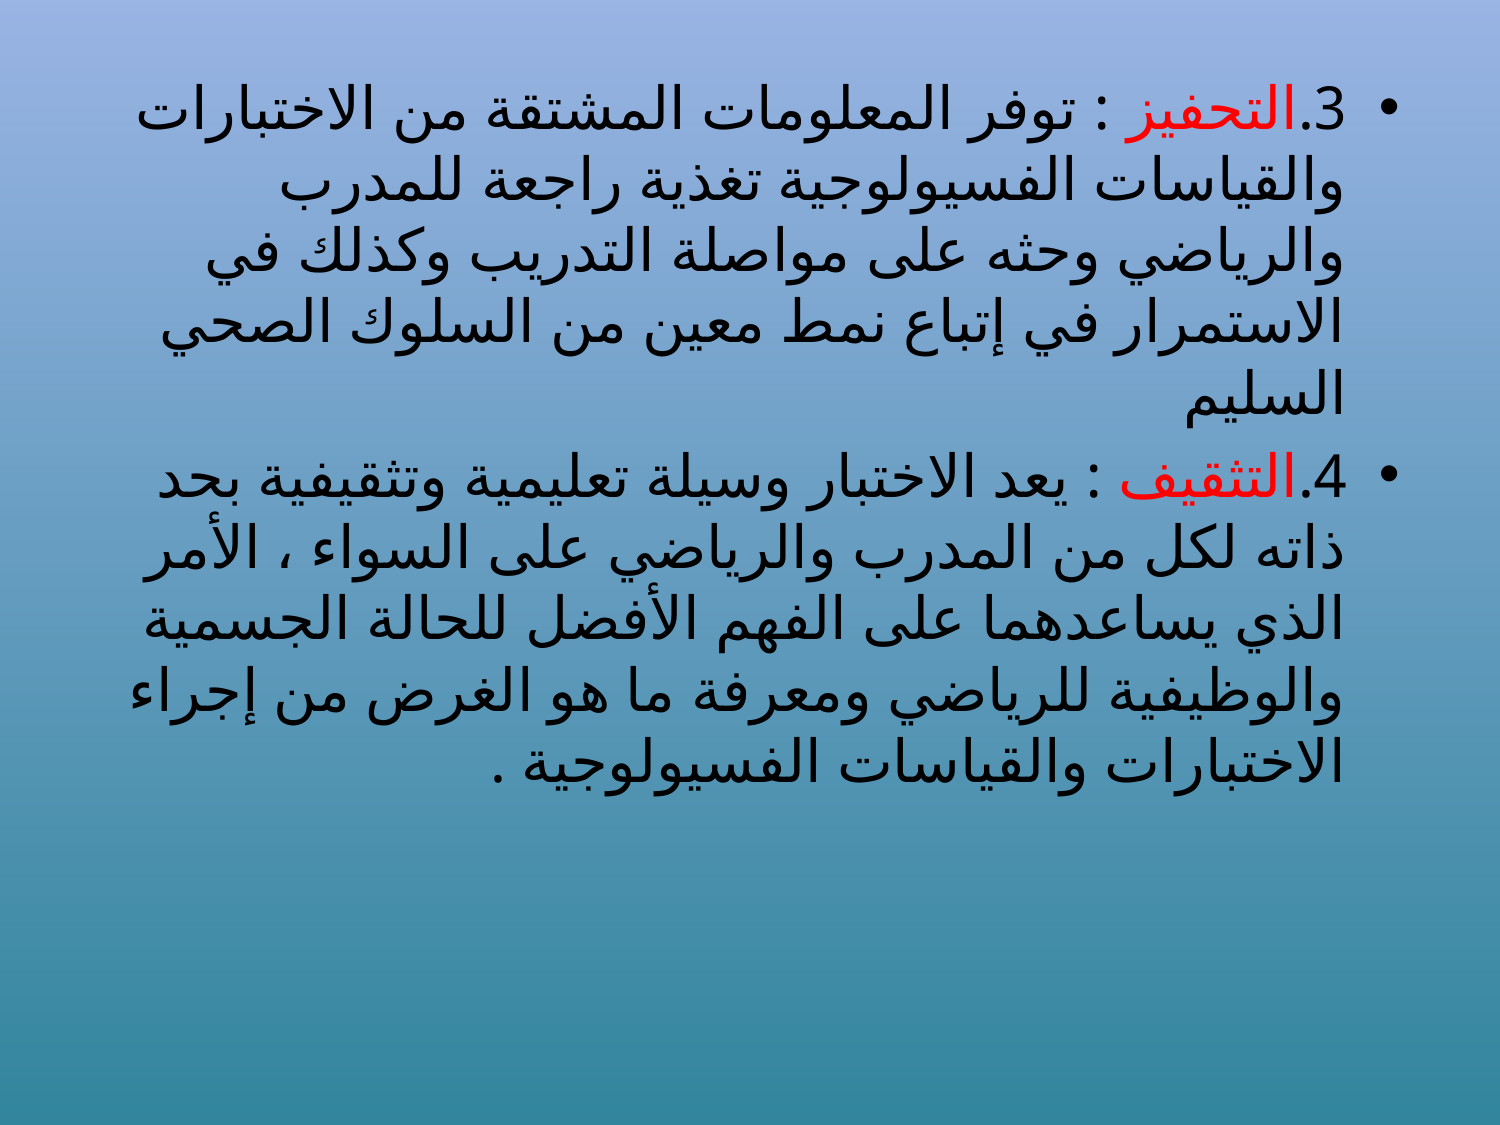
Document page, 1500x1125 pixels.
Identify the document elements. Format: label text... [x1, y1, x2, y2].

list 3. التحفيز : توفر المعلومات المشتقة من الاختبارات والقياسات الفسيولوجية تغذية راجعة للمدرب والرياضي وحثه على مواصلة التدريب وكذلك في الاستمرار في إتباع نمط معين من السلوك الصحي السليم 4. التثقيف : يعد الاختبار وسيلة تعليمية وتثقيفية بحد ذاته لكل من المدرب والرياضي على السواء ، الأمر الذي يساعدهما على الفهم الأفضل للحالة الجسمية والوظيفية للرياضي ومعرفة ما هو الغرض من إجراء الاختبارات والقياسات الفسيولوجية . [62, 62, 1413, 805]
